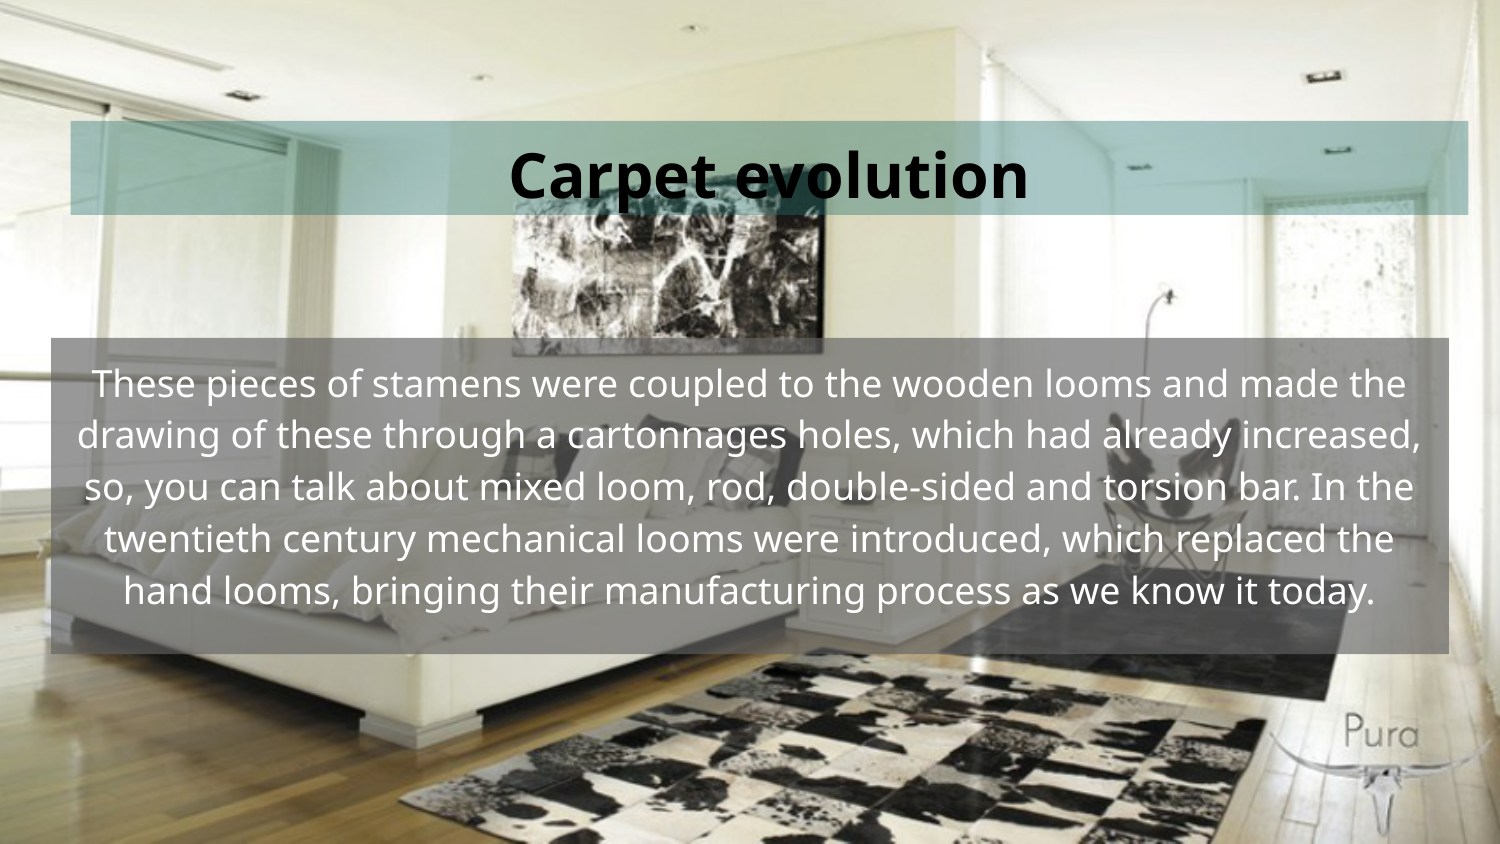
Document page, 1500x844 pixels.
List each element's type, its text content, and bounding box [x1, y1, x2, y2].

list These pieces of stamens were coupled to the wooden looms and made the drawing of these through a cartonnages holes, which had already increased, so, you can talk about mixed loom, rod, double-sided and torsion bar. In the twentieth century mechanical looms were introduced, which replaced the hand looms, bringing their manufacturing process as we know it today. [51, 337, 1449, 655]
title Carpet evolution [70, 120, 1469, 215]
picture [0, 0, 1500, 844]
